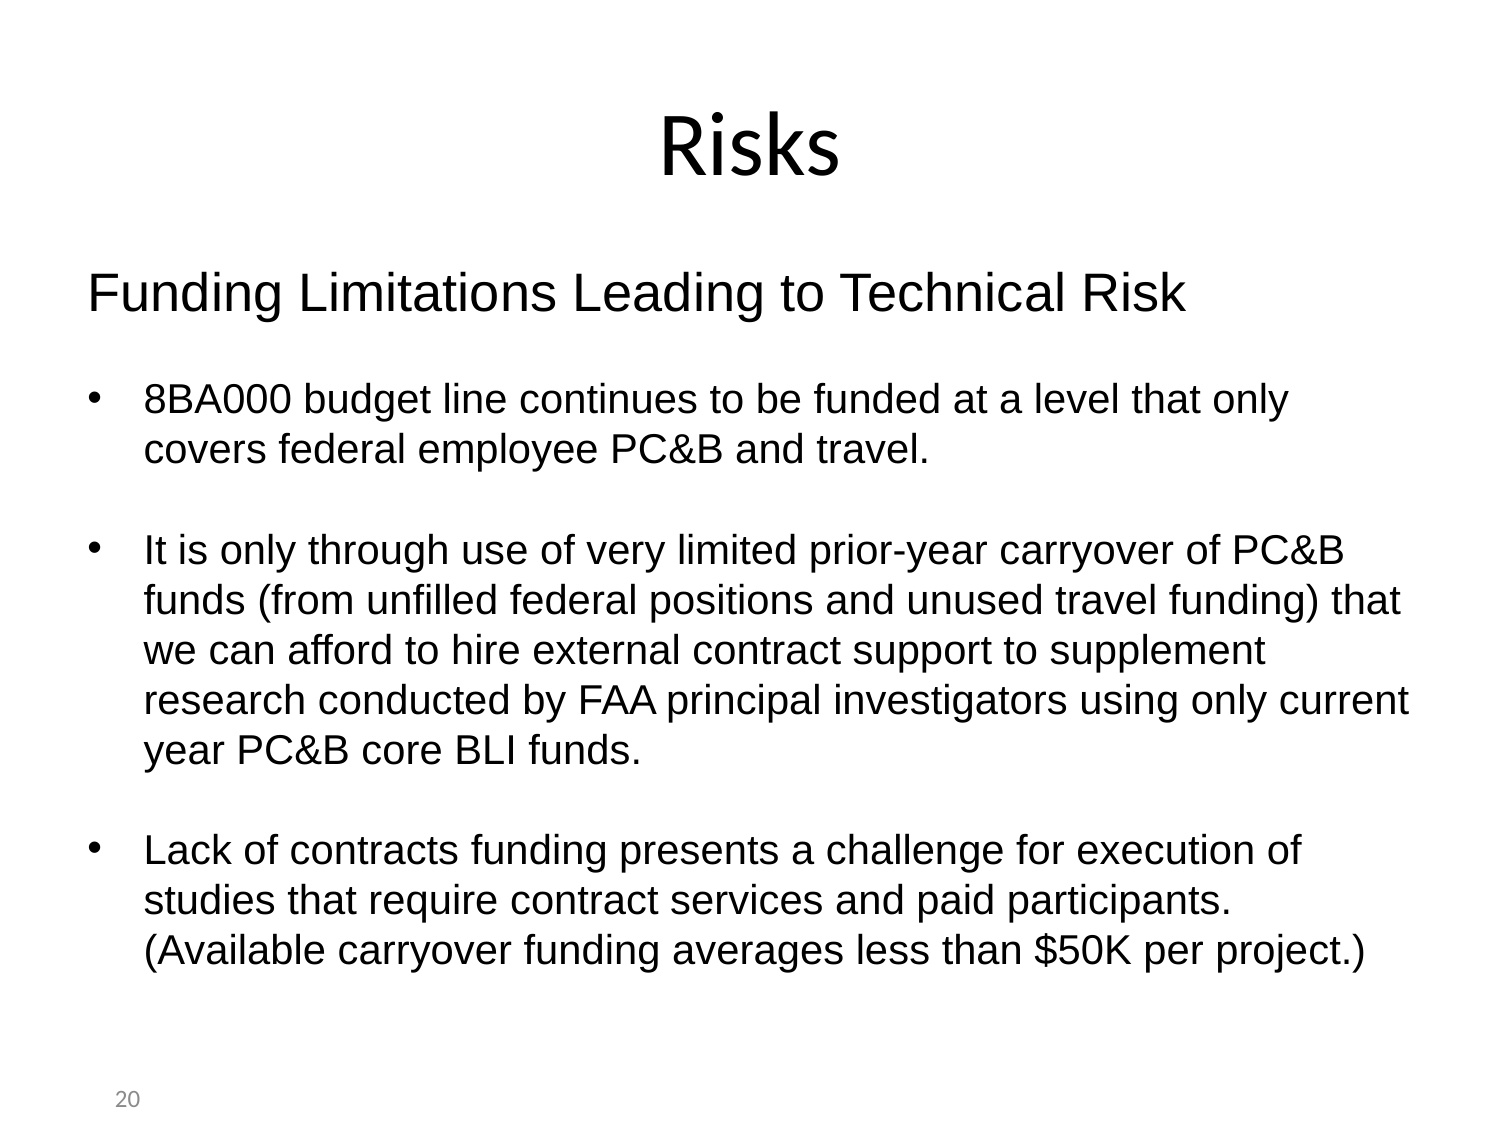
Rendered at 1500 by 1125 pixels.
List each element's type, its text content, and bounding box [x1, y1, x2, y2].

title Risks [75, 45, 1425, 233]
text_box 20 [99, 1067, 450, 1125]
text_box Funding Limitations Leading to Technical Risk 8BA000 budget line continues to be funded at a level that only covers federal employee PC&B and travel. It is only through use of very limited prior-year carryover of PC&B funds (from unfilled federal positions and unused travel funding) that we can afford to hire external contract support to supplement research conducted by FAA principal investigators using only current year PC&B core BLI funds. Lack of contracts funding presents a challenge for execution of studies that require contract services and paid participants. (Available carryover funding averages less than $50K per project.) [72, 249, 1425, 980]
